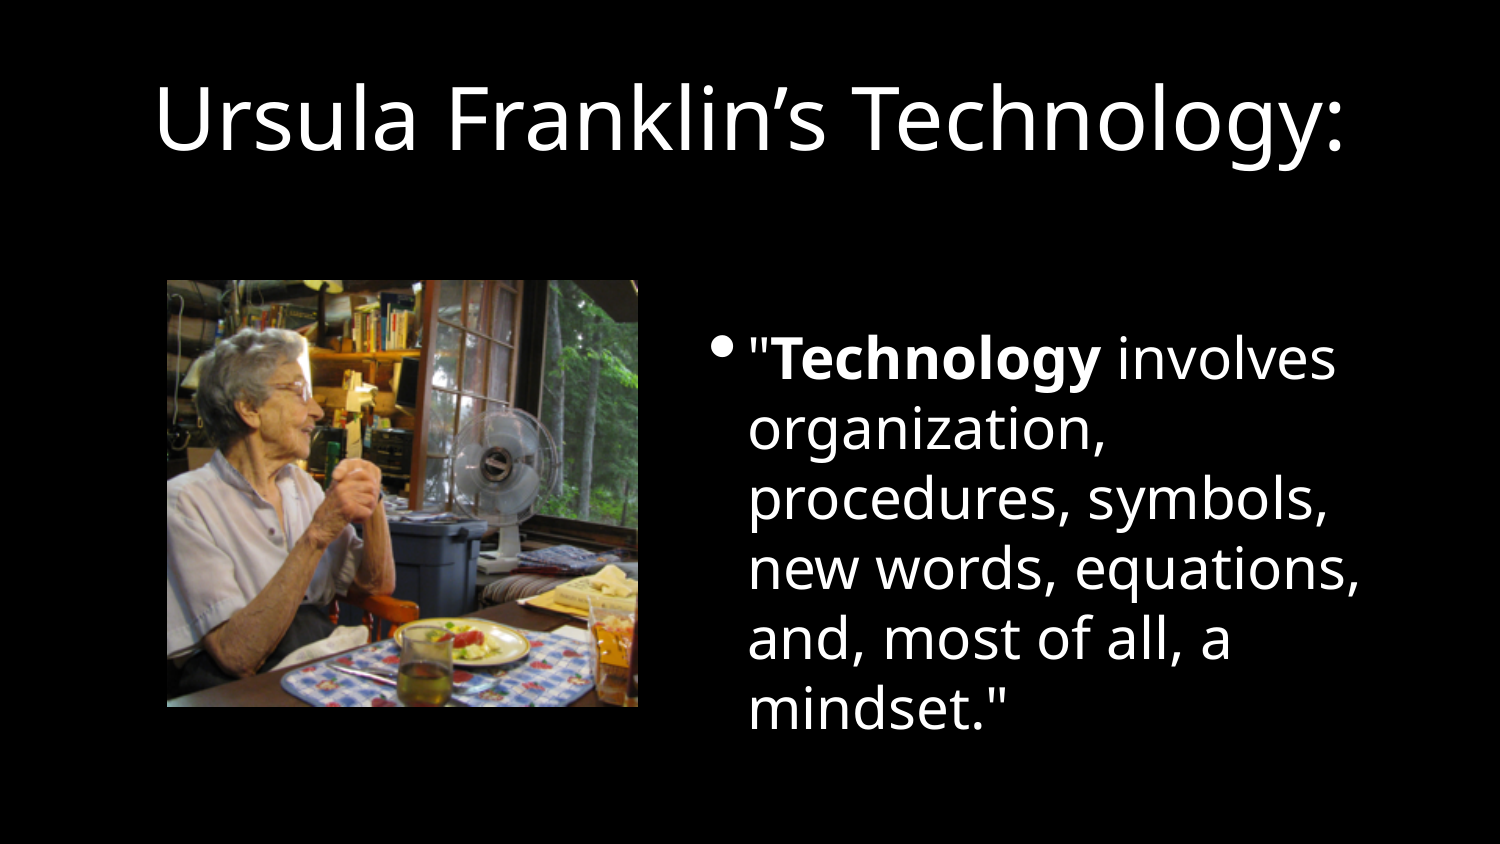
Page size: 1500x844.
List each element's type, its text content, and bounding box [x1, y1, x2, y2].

picture [167, 280, 639, 707]
list "Technology involves organization, procedures, symbols, new words, equations, and, most of all, a mindset." [699, 258, 1391, 804]
title Ursula Franklin’s Technology: [109, 21, 1391, 210]
